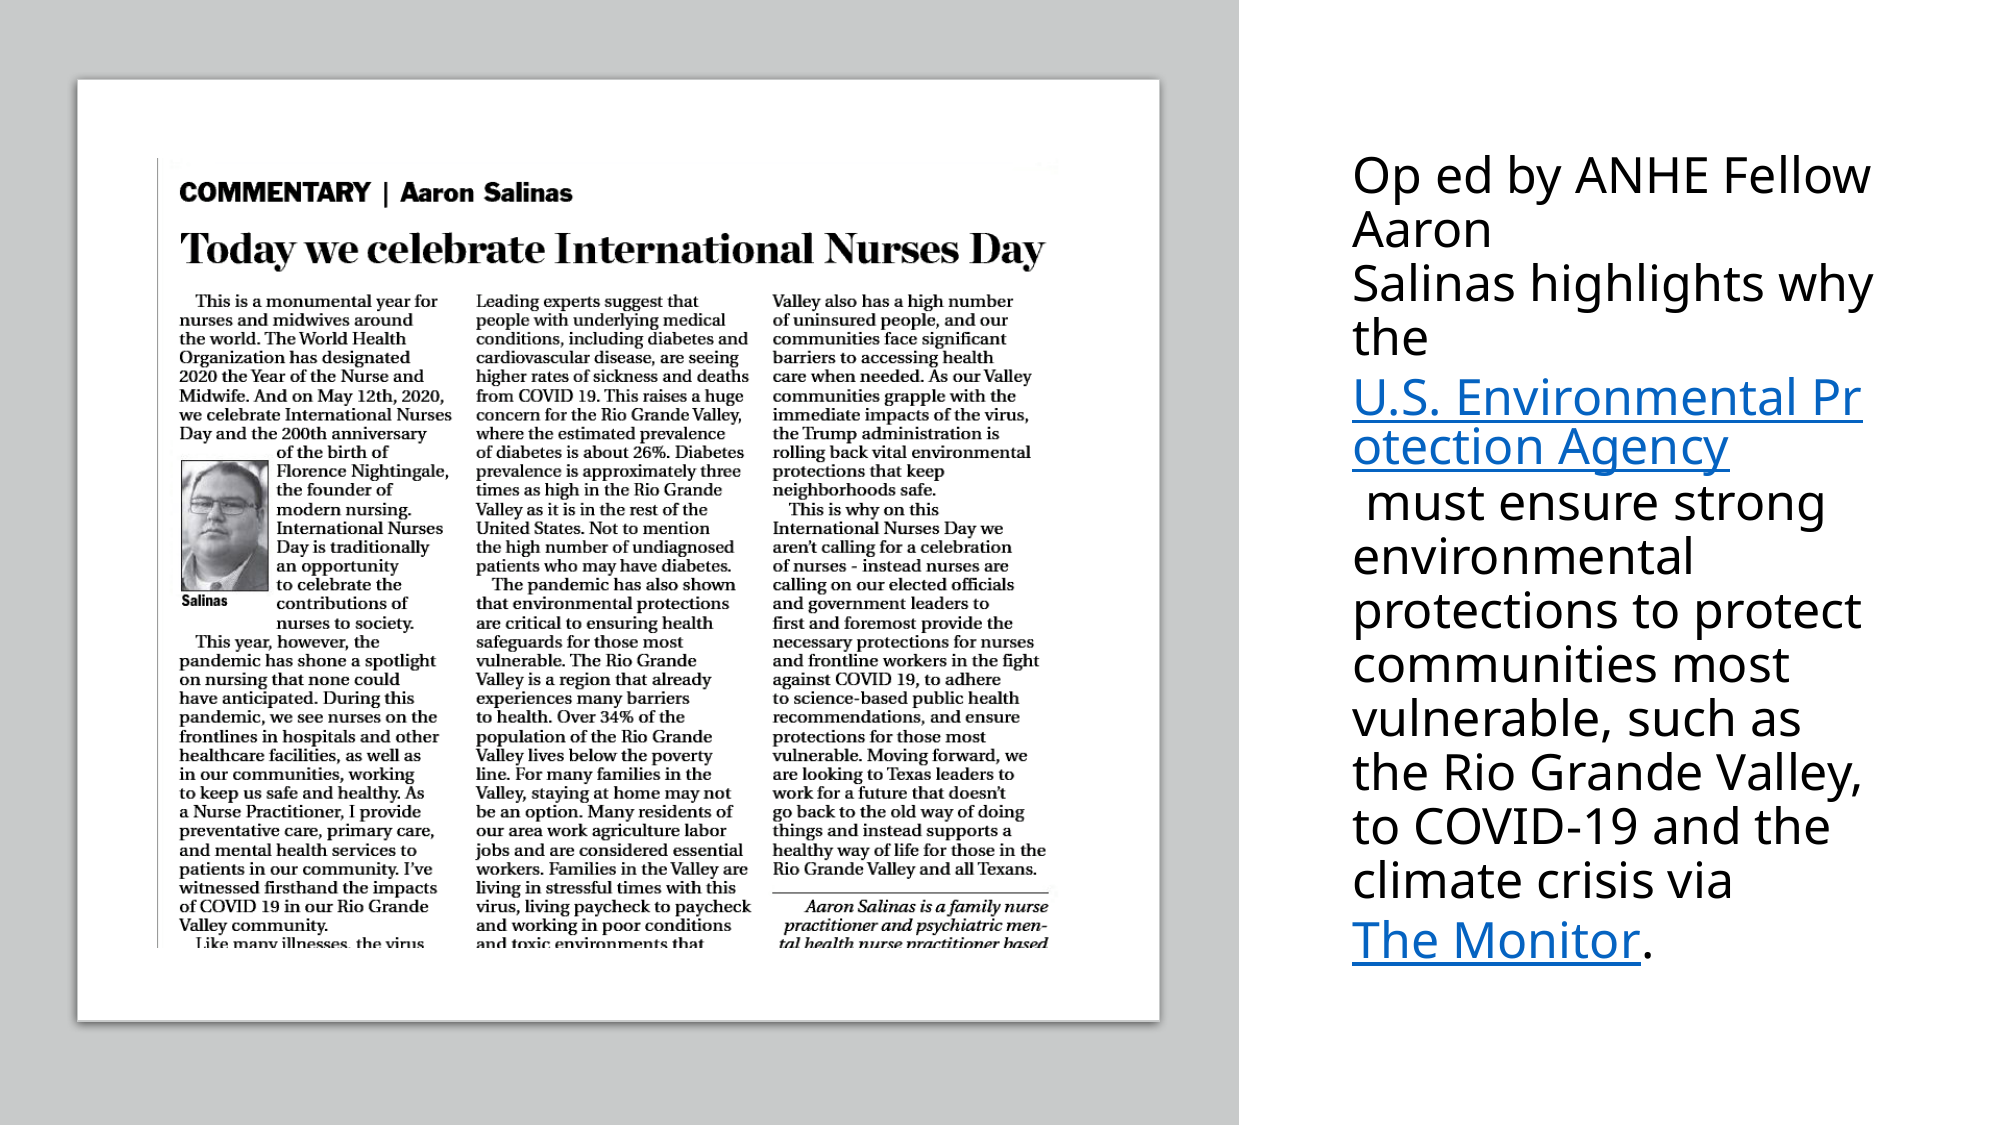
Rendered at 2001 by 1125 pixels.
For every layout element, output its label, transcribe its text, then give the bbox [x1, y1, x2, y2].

picture [156, 158, 1081, 948]
text_box [0, 0, 1240, 1125]
title Op ed by ANHE Fellow Aaron Salinas highlights why the U.S. Environmental Protection Agency must ensure strong environmental protections to protect communities most vulnerable, such as the Rio Grande Valley, to COVID-19 and the climate crisis via The Monitor. [1337, 104, 1895, 968]
text_box [77, 78, 1161, 1022]
